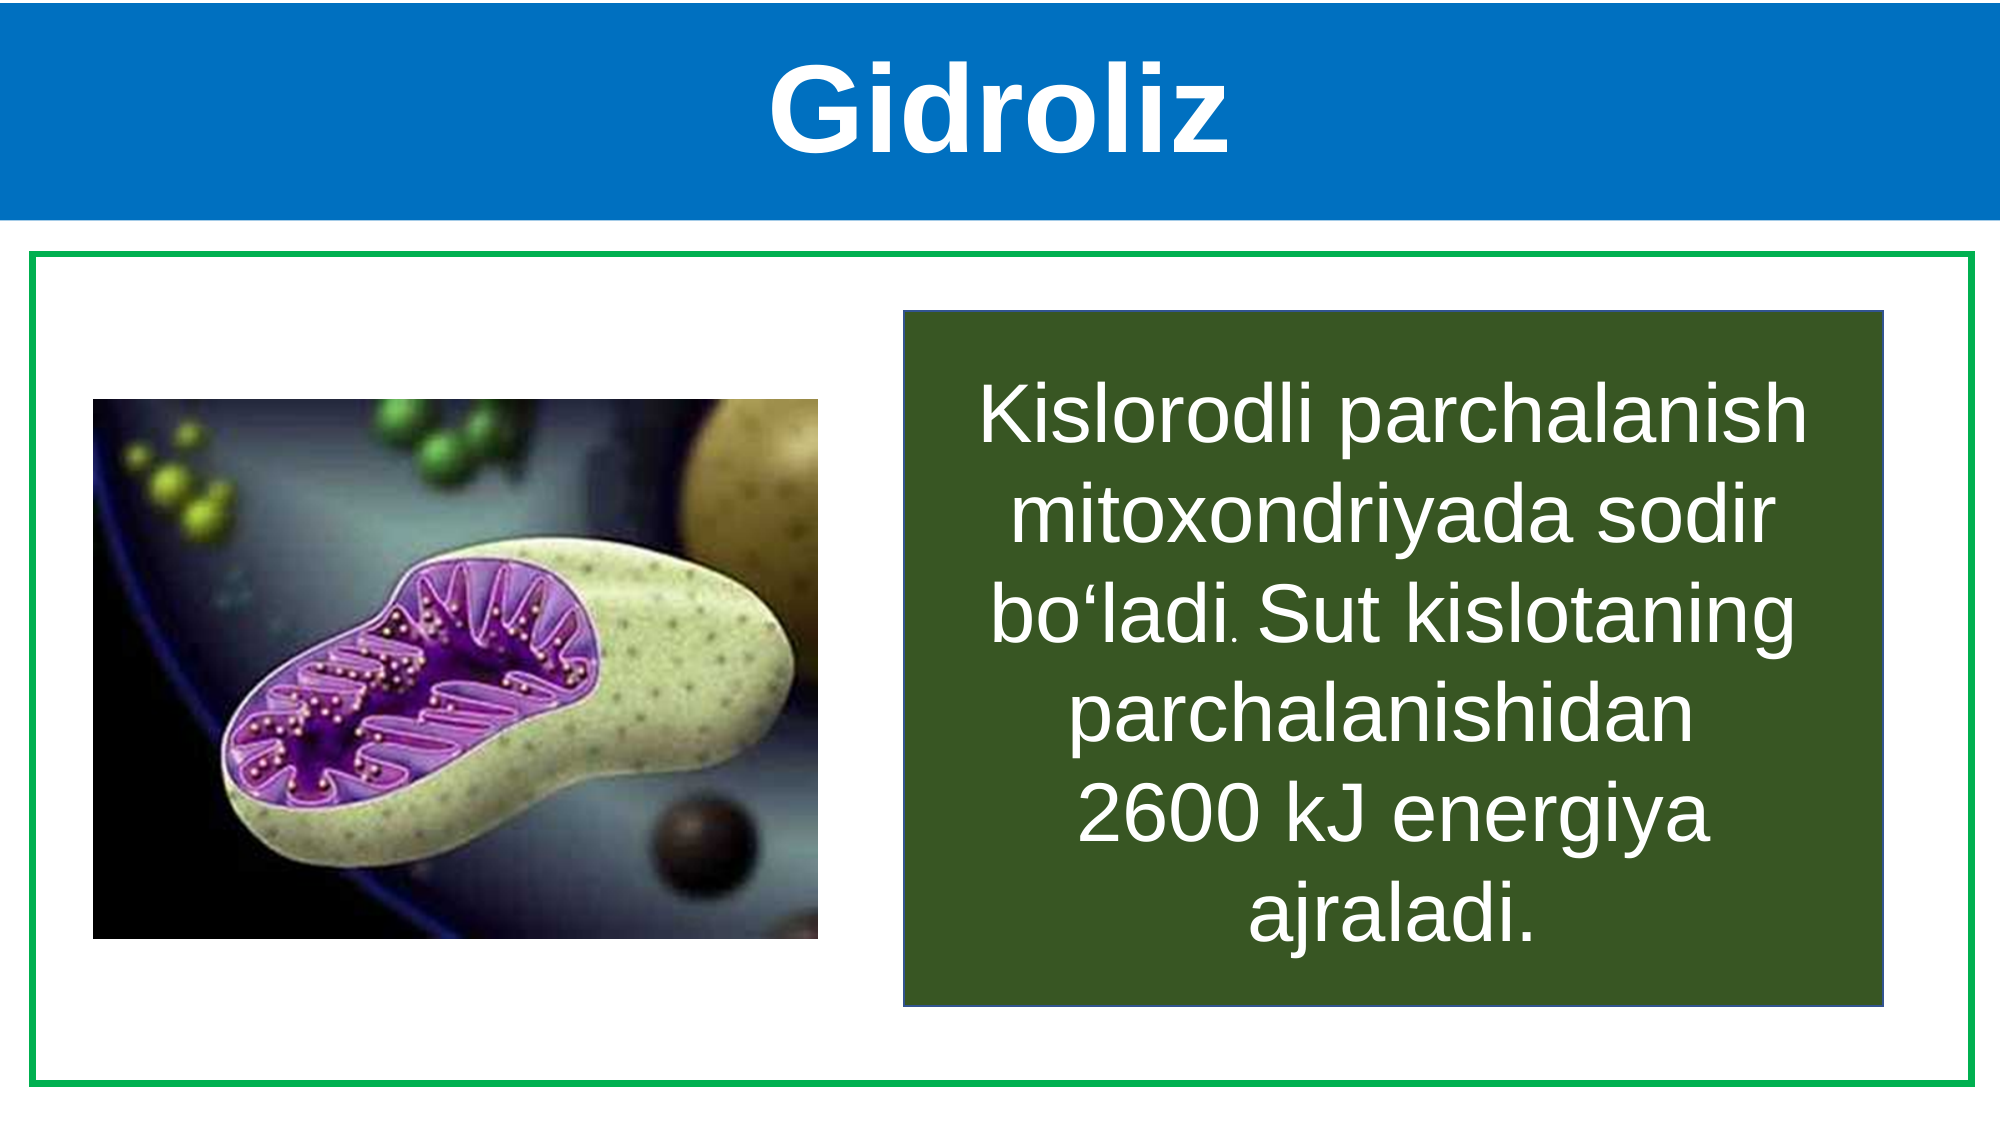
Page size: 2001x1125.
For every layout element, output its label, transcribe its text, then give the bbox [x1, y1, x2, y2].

picture [93, 399, 818, 939]
title Gidroliz [0, 3, 2000, 221]
text_box [32, 253, 1973, 1085]
text_box Kislorodli parchalanish mitoxondriyada sodir bo‘ladi. Sut kislotaning parchalanishidan 2600 kJ energiya ajraladi. [903, 310, 1884, 1007]
